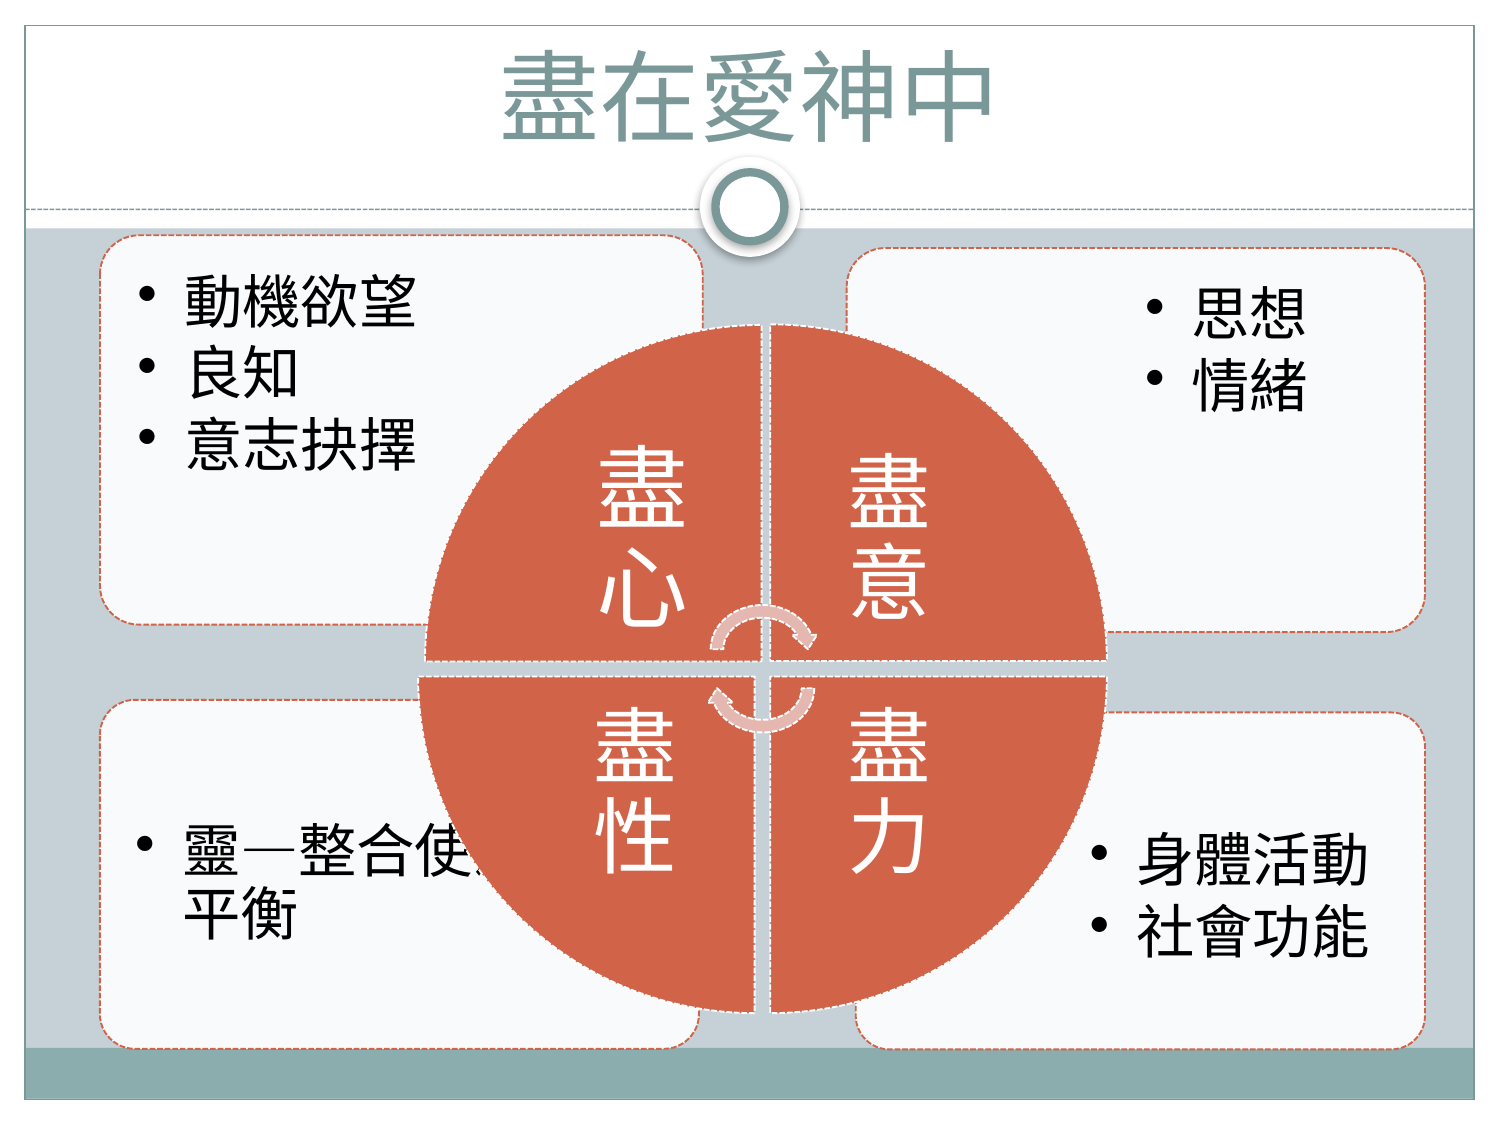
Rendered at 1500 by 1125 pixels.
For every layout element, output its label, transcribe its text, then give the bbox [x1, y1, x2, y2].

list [99, 274, 1426, 1063]
title 盡在愛神中 [49, 37, 1450, 162]
